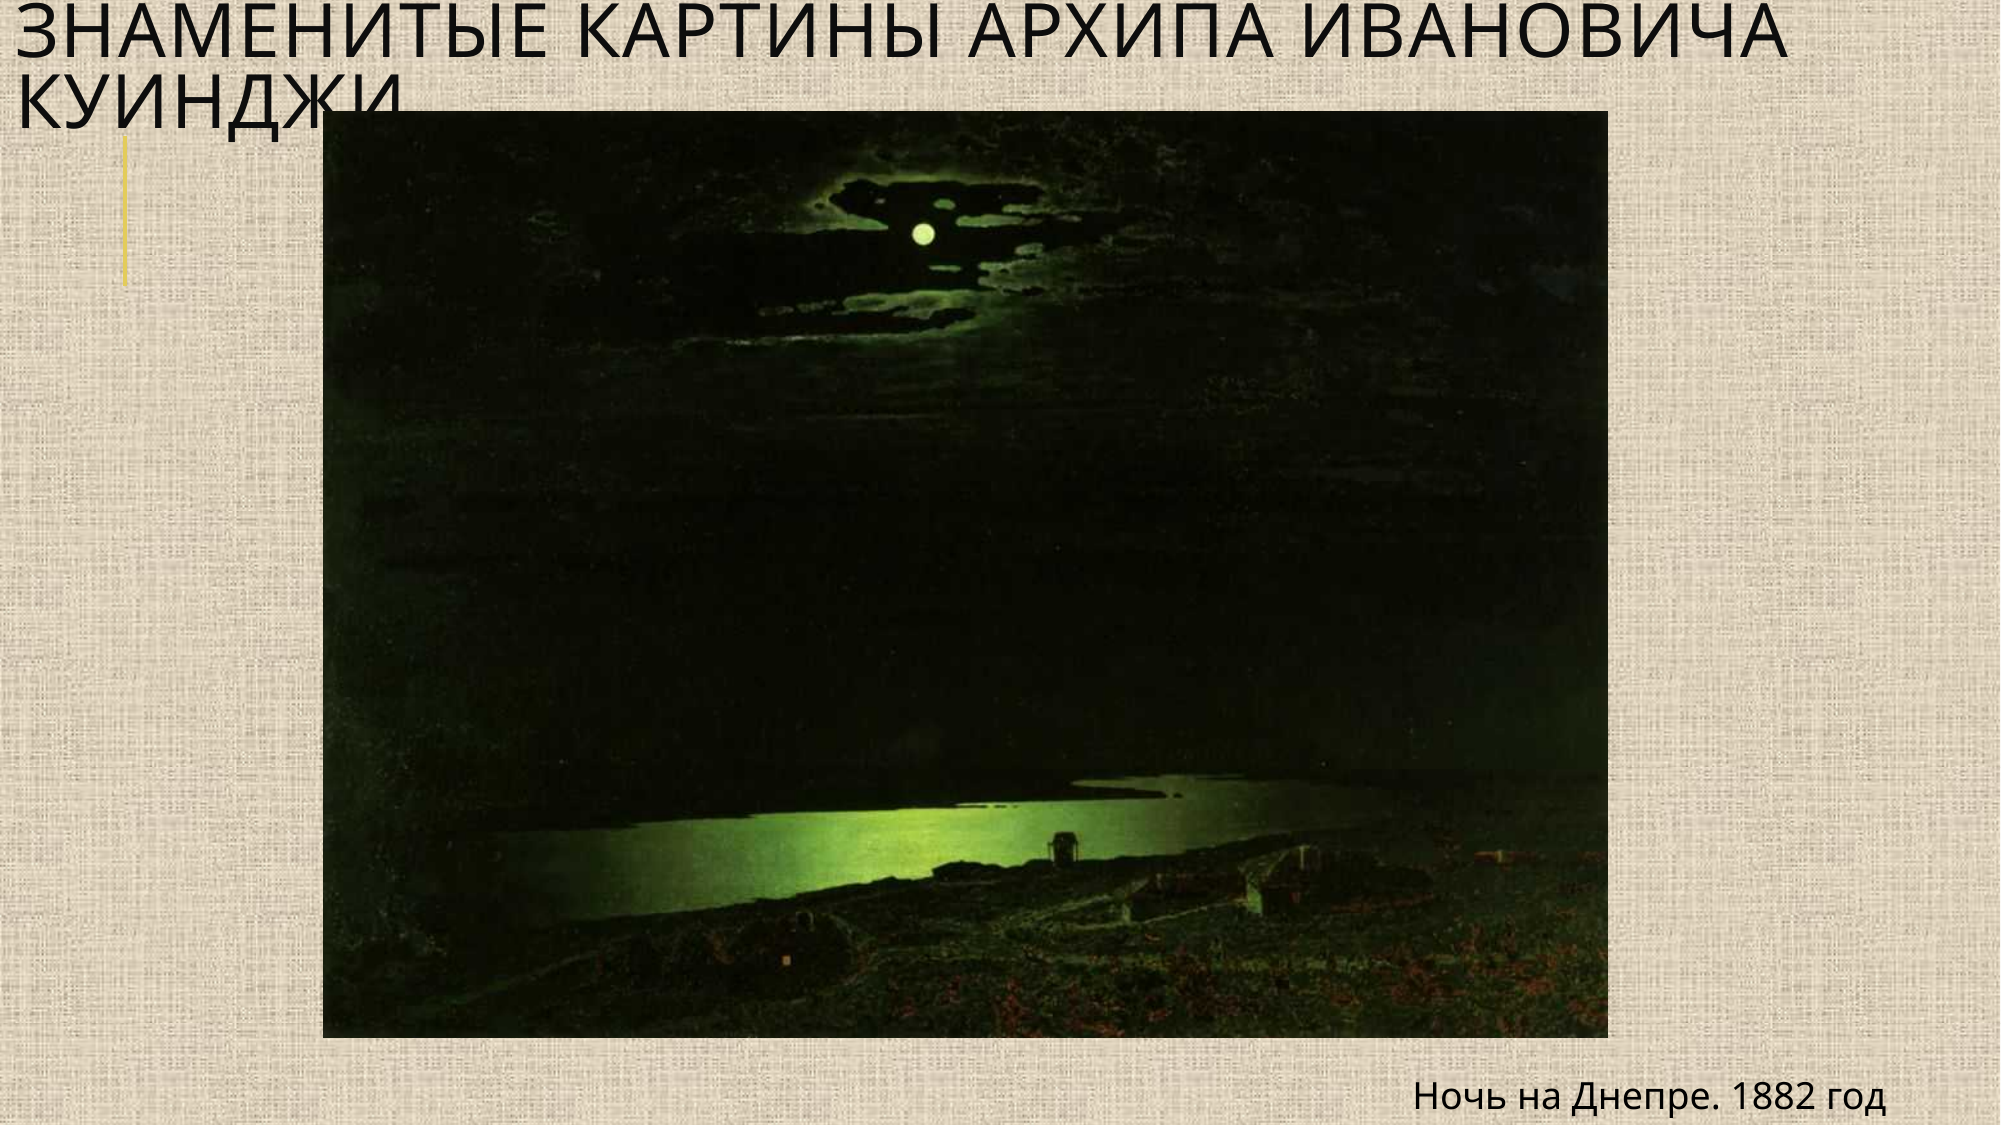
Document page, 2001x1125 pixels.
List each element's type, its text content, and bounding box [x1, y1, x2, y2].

title Знаменитые картины Архипа Ивановича Куинджи. [0, 0, 2000, 195]
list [322, 111, 1608, 1038]
picture [0, 0, 2001, 1125]
text_box Ночь на Днепре. 1882 год [1397, 1064, 1902, 1125]
